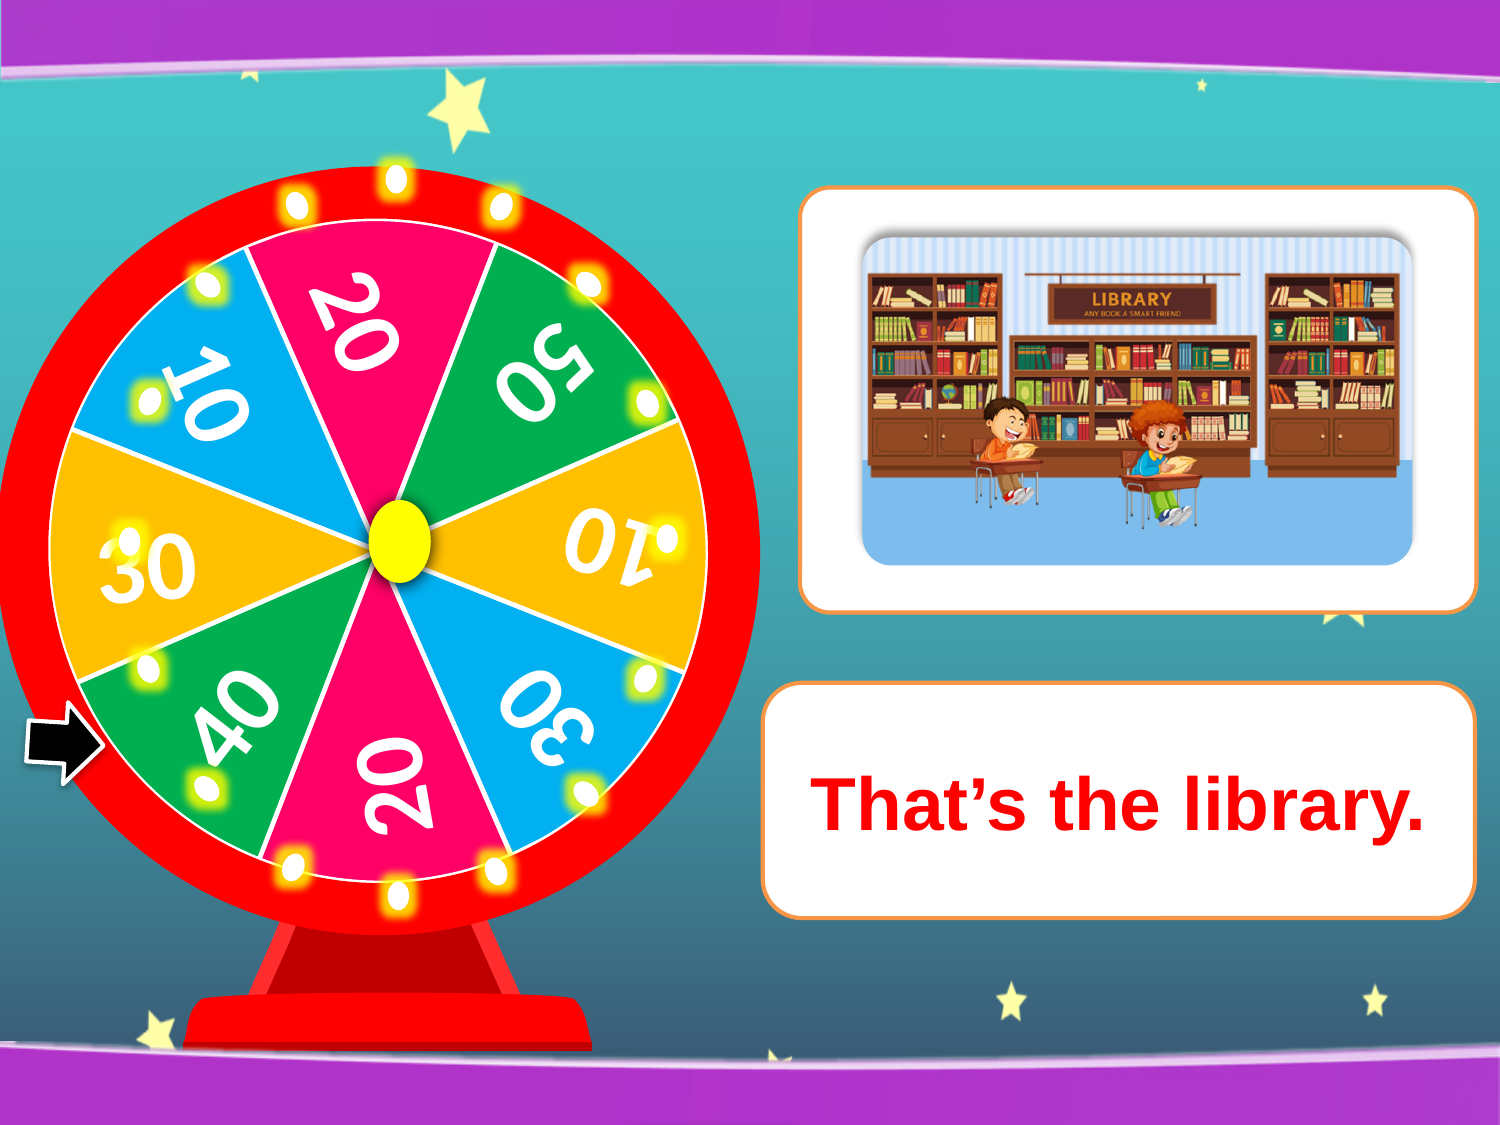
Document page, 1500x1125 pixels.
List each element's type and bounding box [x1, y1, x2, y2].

picture [0, 0, 1500, 1125]
text_box [182, 915, 593, 1040]
text_box [18, 195, 738, 907]
